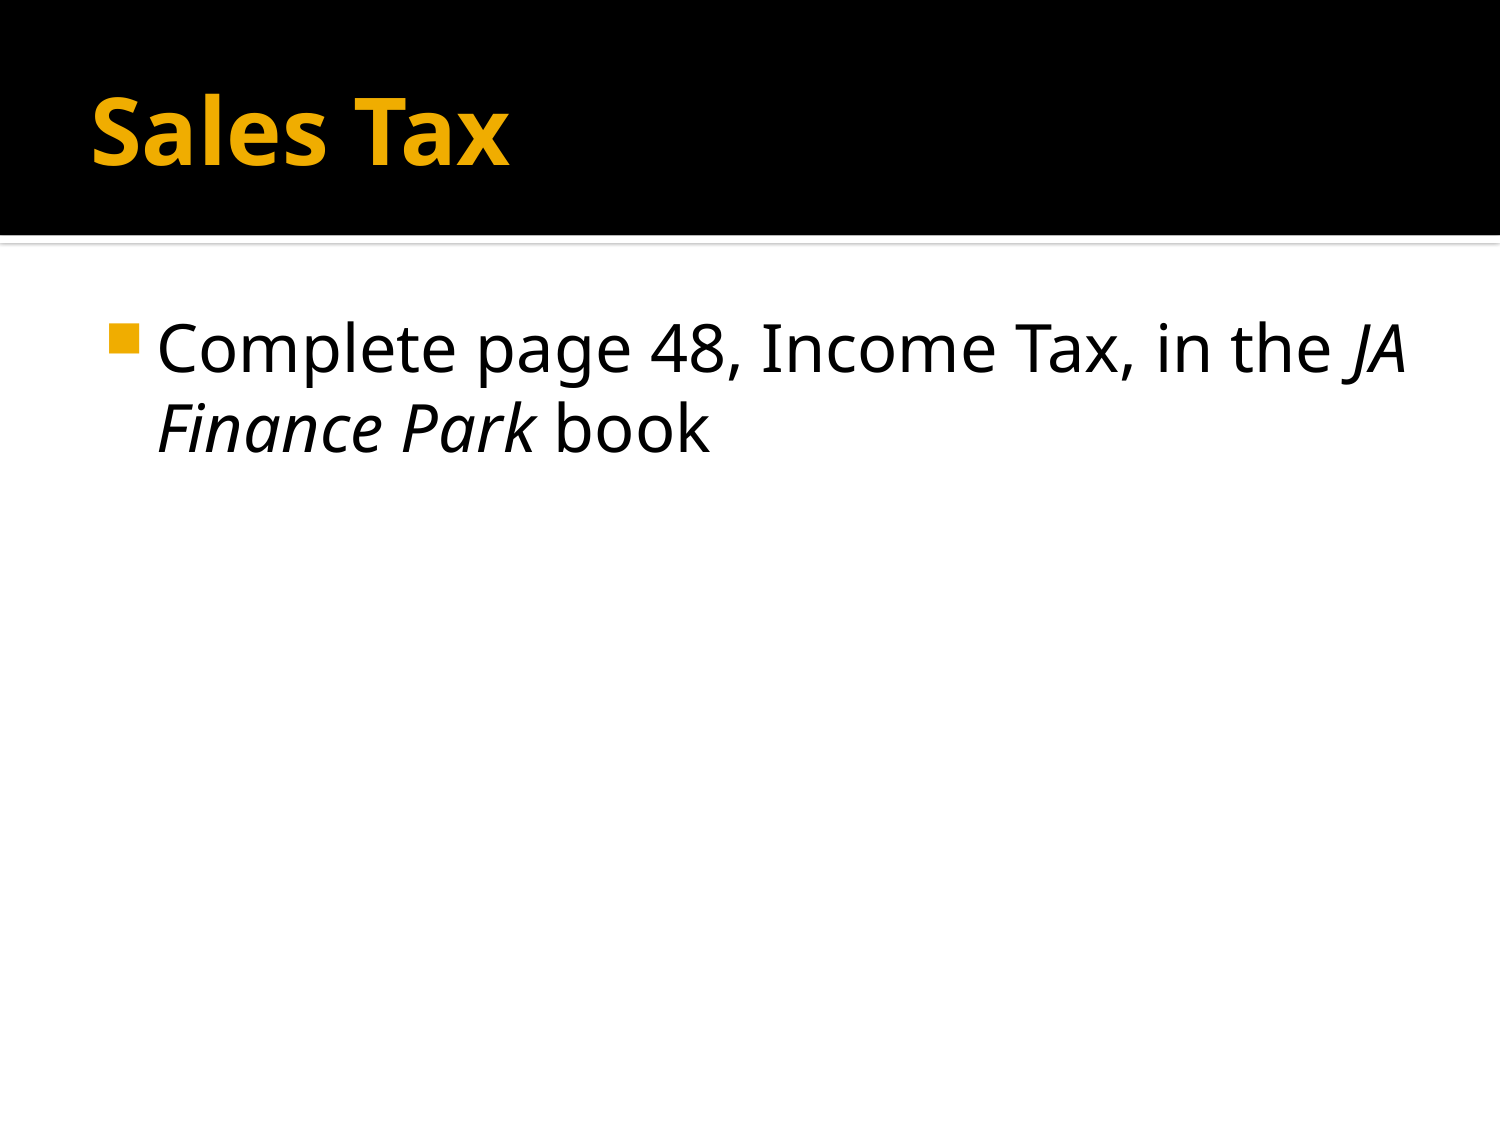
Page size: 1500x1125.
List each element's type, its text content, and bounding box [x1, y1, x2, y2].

list Complete page 48, Income Tax, in the JA Finance Park book [75, 291, 1425, 1050]
title Sales Tax [75, 25, 1425, 231]
